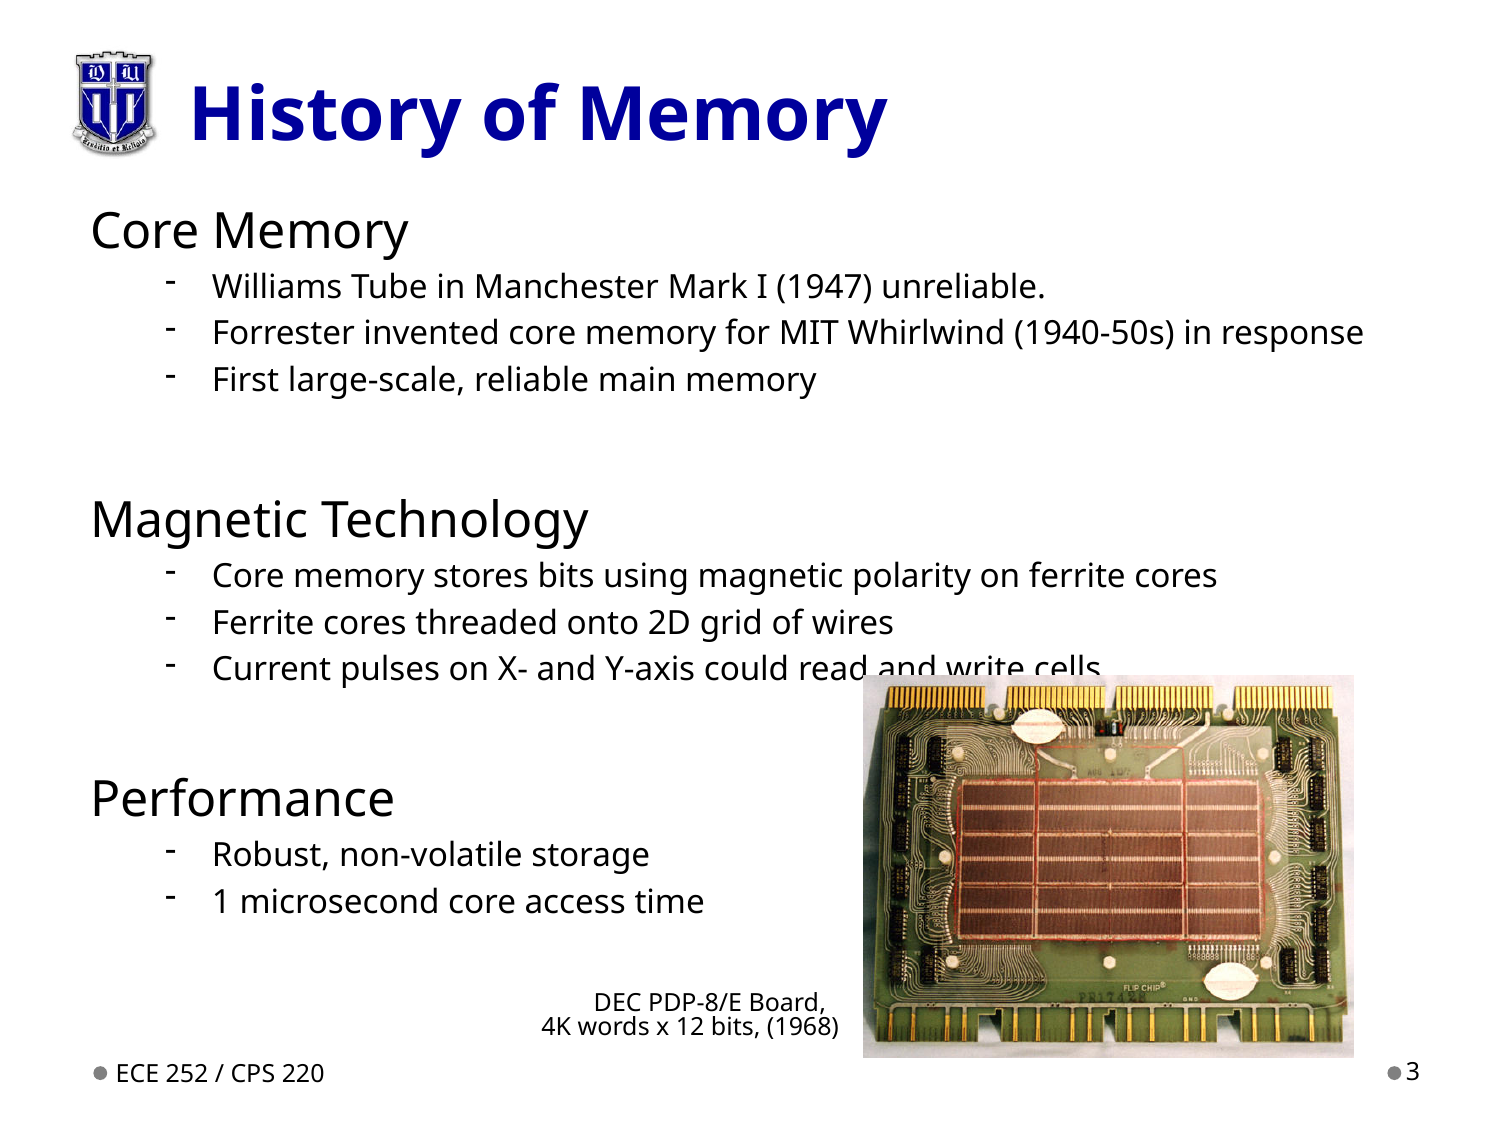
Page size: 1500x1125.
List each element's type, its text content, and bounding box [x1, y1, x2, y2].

slide_number 3 [1401, 1042, 1494, 1103]
list Core Memory Williams Tube in Manchester Mark I (1947) unreliable. Forrester invented core memory for MIT Whirlwind (1940-50s) in response First large-scale, reliable main memory Magnetic Technology Core memory stores bits using magnetic polarity on ferrite cores Ferrite cores threaded onto 2D grid of wires Current pulses on X- and Y-axis could read and write cells Performance Robust, non-volatile storage 1 microsecond core access time [75, 190, 1412, 1017]
text_box History of Memory [173, 24, 1475, 163]
picture [863, 675, 1355, 1058]
picture [62, 45, 163, 161]
footer ECE 252 / CPS 220 [108, 1042, 576, 1103]
text_box DEC PDP-8/E Board, 4K words x 12 bits, (1968) [302, 984, 855, 1048]
